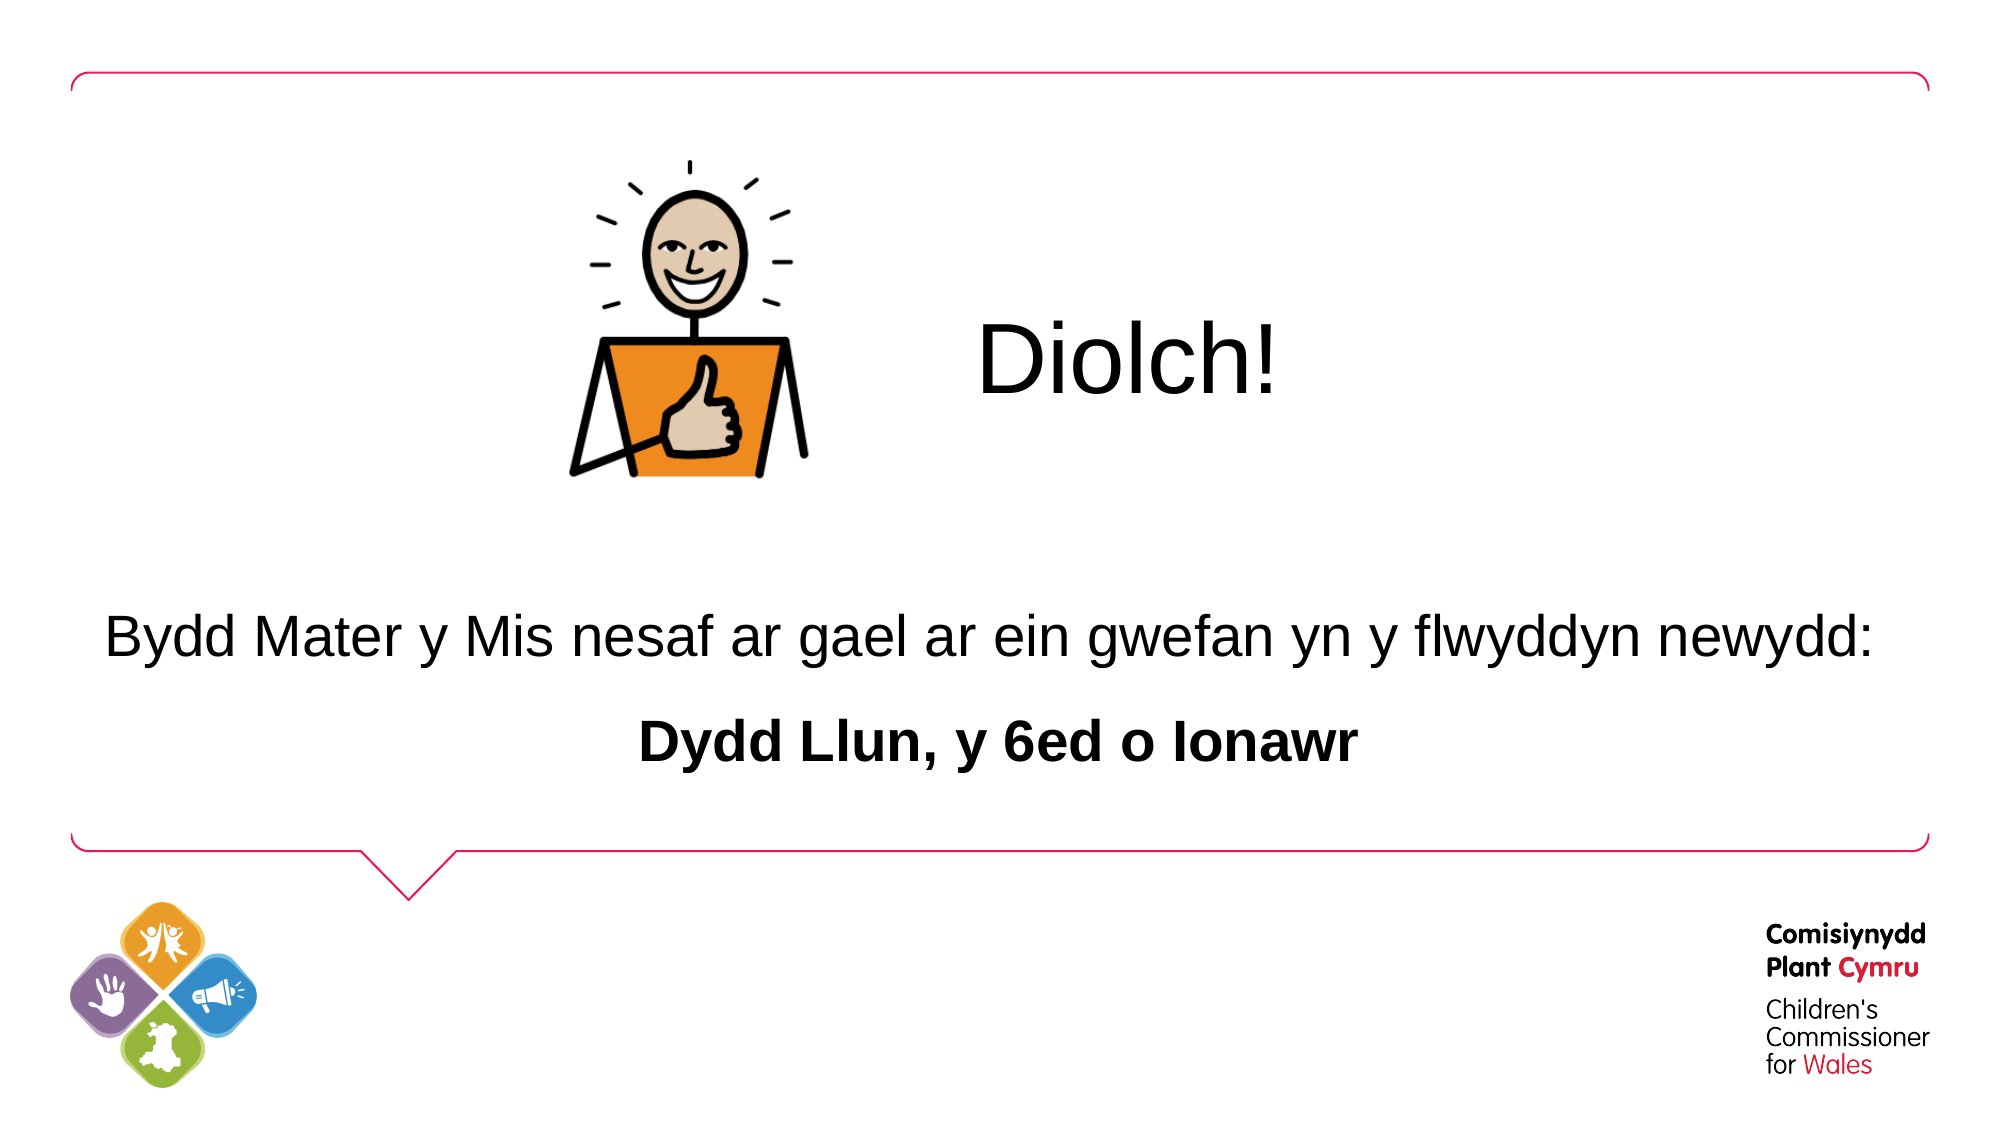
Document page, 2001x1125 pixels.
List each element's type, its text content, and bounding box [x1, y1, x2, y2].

picture [70, 902, 257, 1088]
picture [1766, 922, 1930, 1074]
title Diolch! [849, 213, 1465, 429]
text_box Bydd Mater y Mis nesaf ar gael ar ein gwefan yn y flwyddyn newydd: Dydd Llun, y 6ed o Ionawr [76, 542, 1922, 834]
picture [546, 142, 849, 500]
